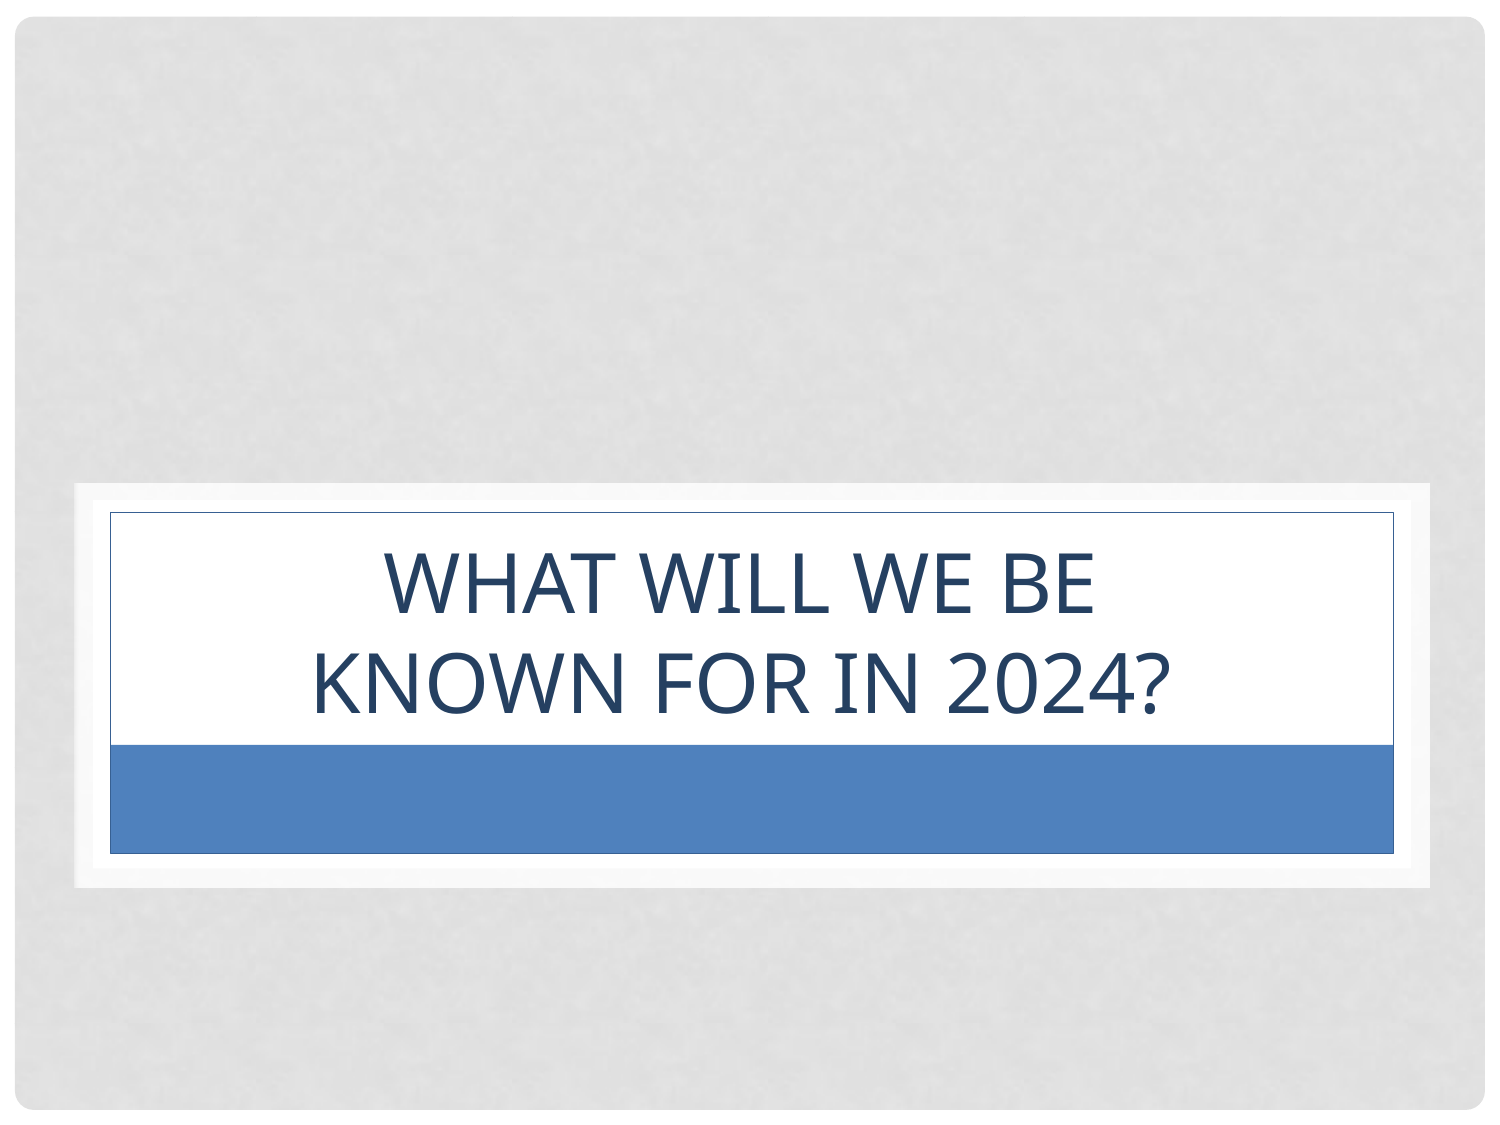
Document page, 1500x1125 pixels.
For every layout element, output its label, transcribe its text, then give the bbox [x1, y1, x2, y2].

title What Will WE BE KNOWN FOR in 2024? [120, 525, 1384, 738]
